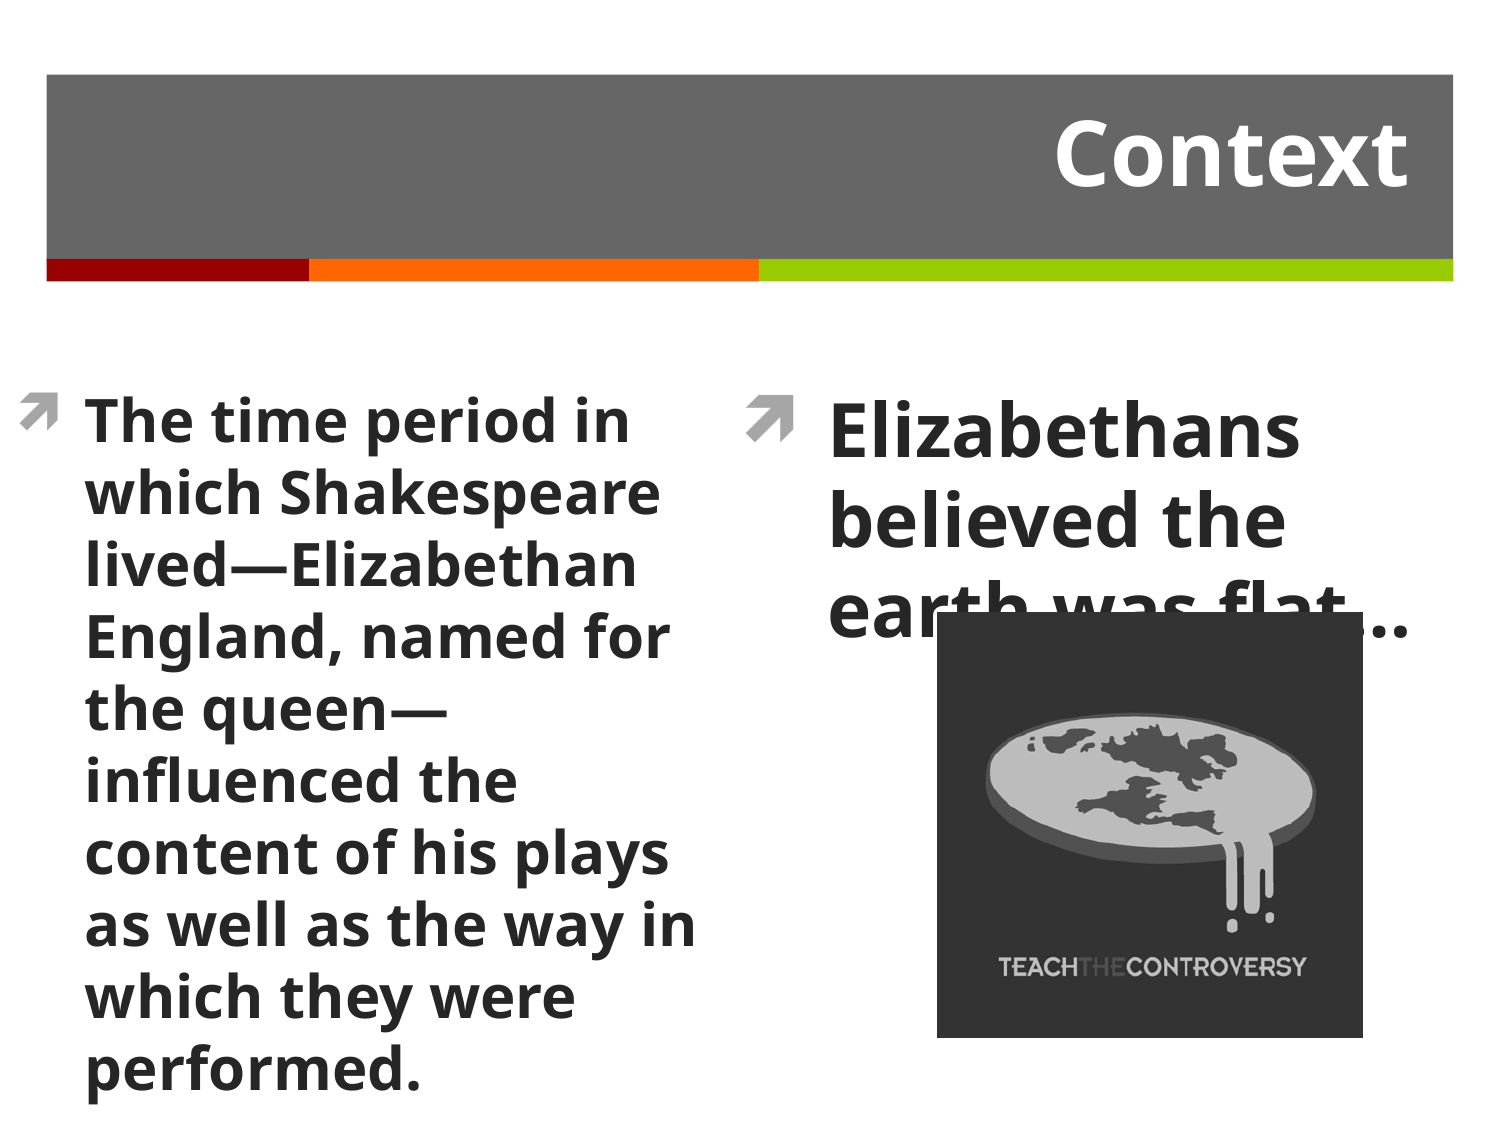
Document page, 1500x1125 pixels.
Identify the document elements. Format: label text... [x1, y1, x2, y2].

list The time period in which Shakespeare lived—Elizabethan England, named for the queen—influenced the content of his plays as well as the way in which they were performed. [0, 375, 725, 1125]
title Context [675, 87, 1425, 213]
list Elizabethans believed the earth was flat… [725, 375, 1500, 1125]
picture [936, 611, 1363, 1039]
